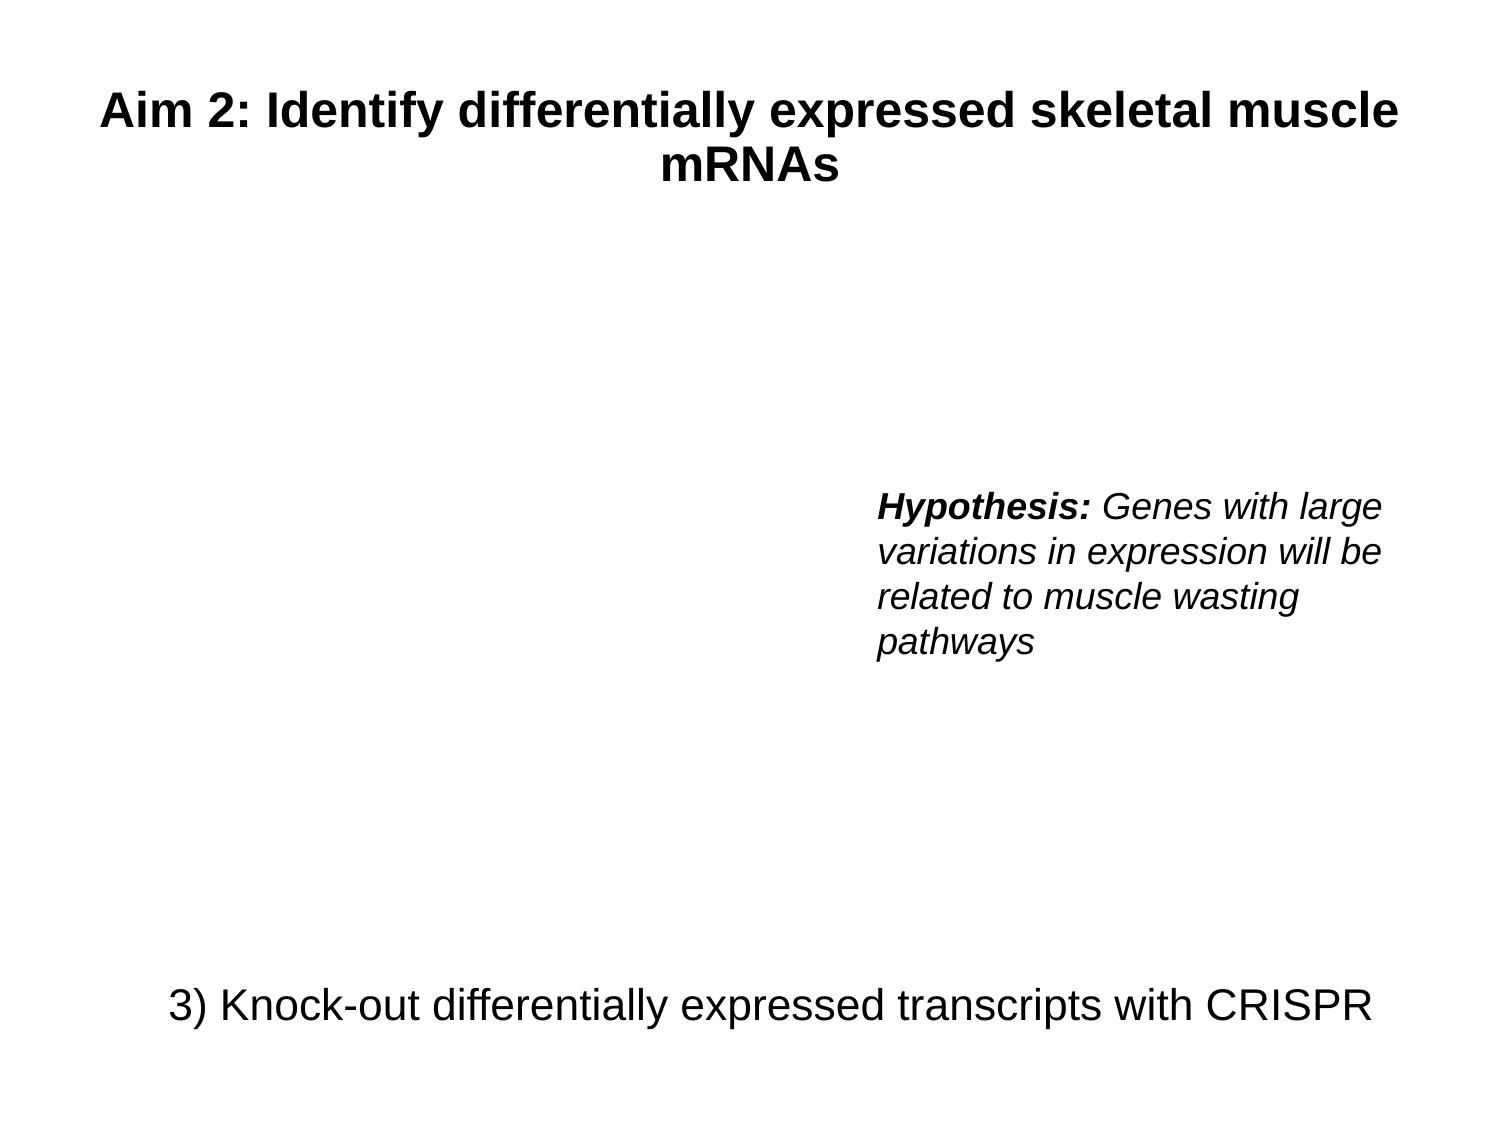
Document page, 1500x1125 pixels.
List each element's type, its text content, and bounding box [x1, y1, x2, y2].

title Aim 2: Identify differentially expressed skeletal muscle mRNAs [0, 59, 1500, 278]
text_box Hypothesis: Genes with large variations in expression will be related to muscle wasting pathways [862, 474, 1400, 670]
list 3) Knock-out differentially expressed transcripts with CRISPR [86, 975, 1458, 1077]
